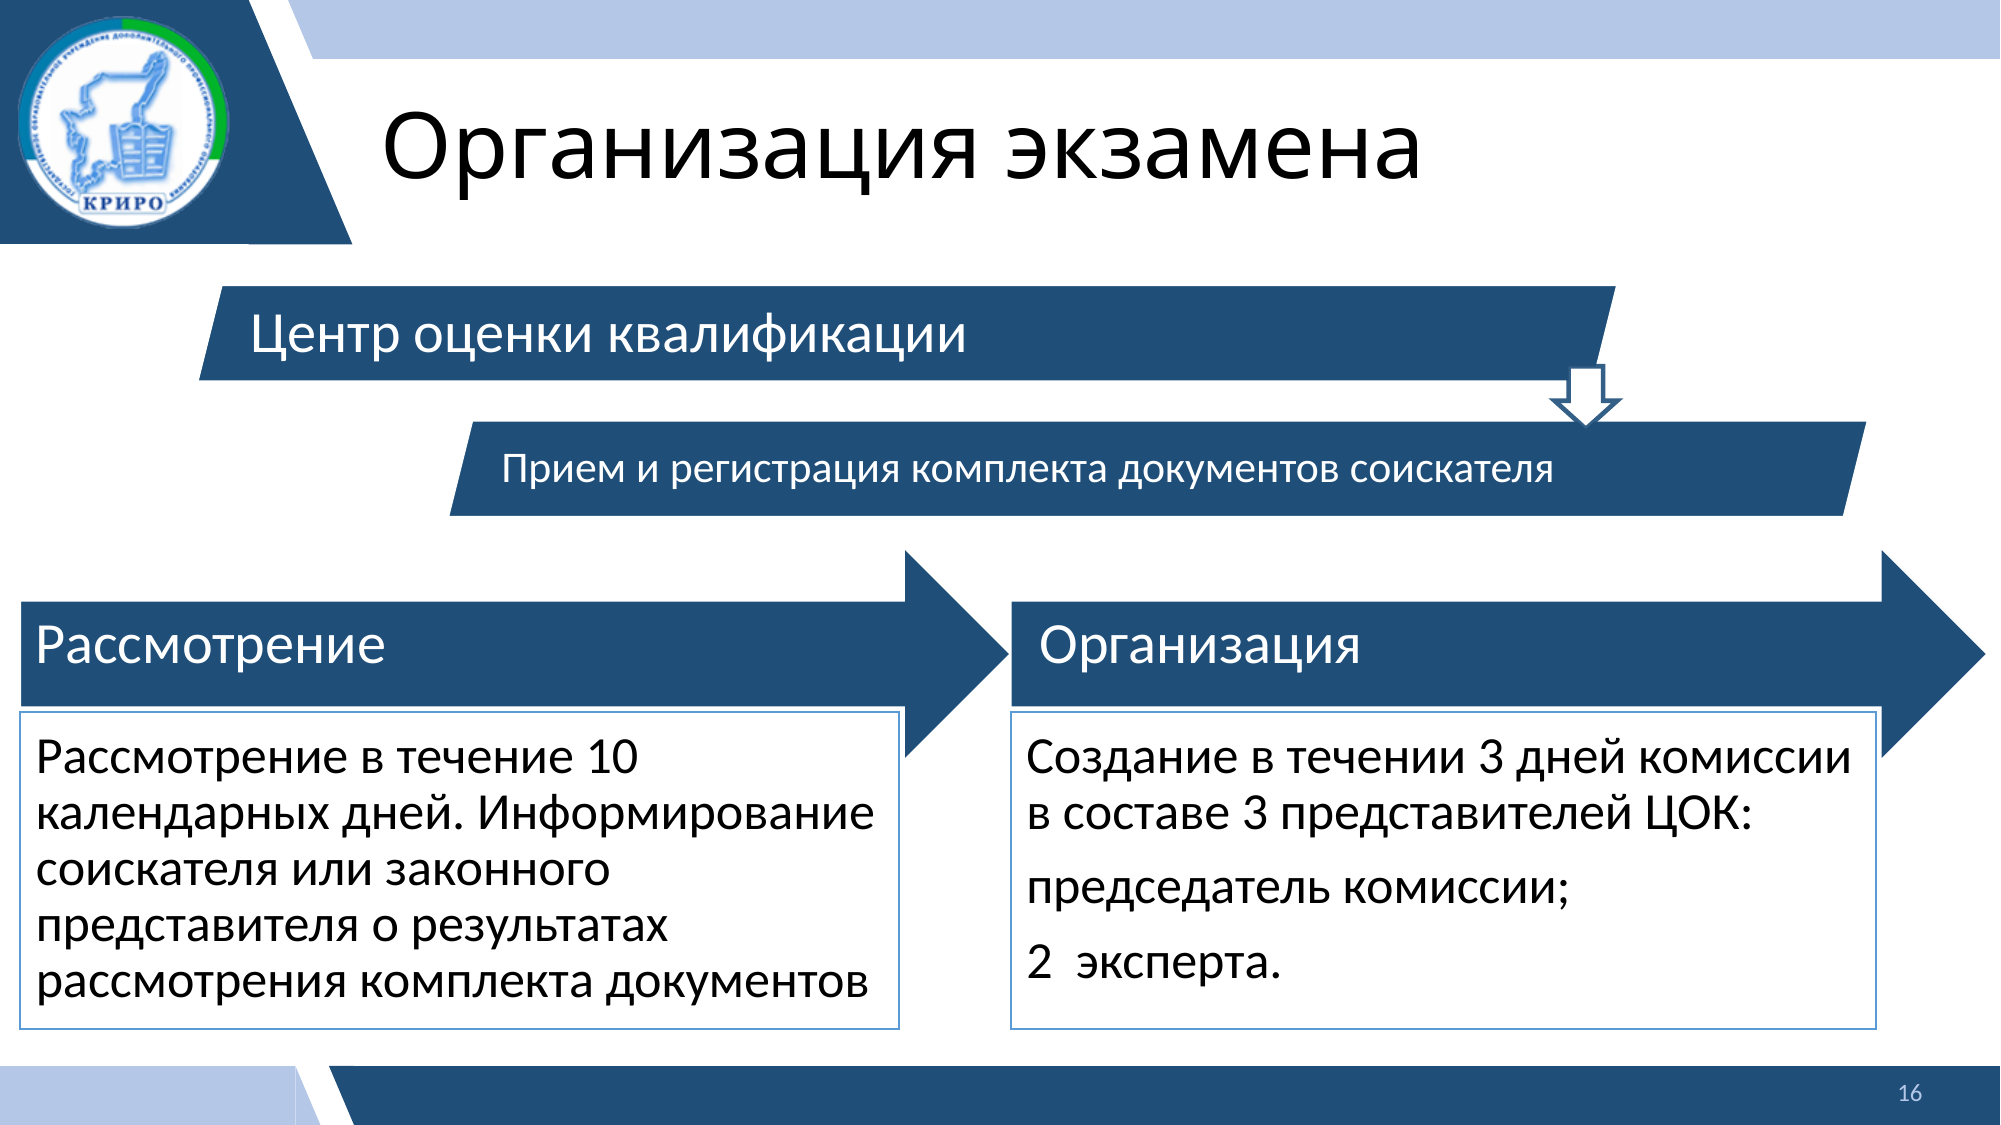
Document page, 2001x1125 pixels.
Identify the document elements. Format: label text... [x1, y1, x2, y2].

slide_number 16 [1487, 1061, 1938, 1122]
text_box Создание в течении 3 дней комиссии в составе 3 представителей ЦОК: председатель комиссии; 2 эксперта. [1010, 711, 1877, 1030]
text_box Рассмотрение в течение 10 календарных дней. Информирование соискателя или законного представителя о результатах рассмотрения комплекта документов [19, 711, 900, 1030]
picture [16, 16, 239, 229]
text_box Организация [1009, 544, 1989, 764]
title Организация экзамена [365, 75, 1868, 222]
text_box Рассмотрение [19, 544, 1009, 764]
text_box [197, 284, 1868, 518]
